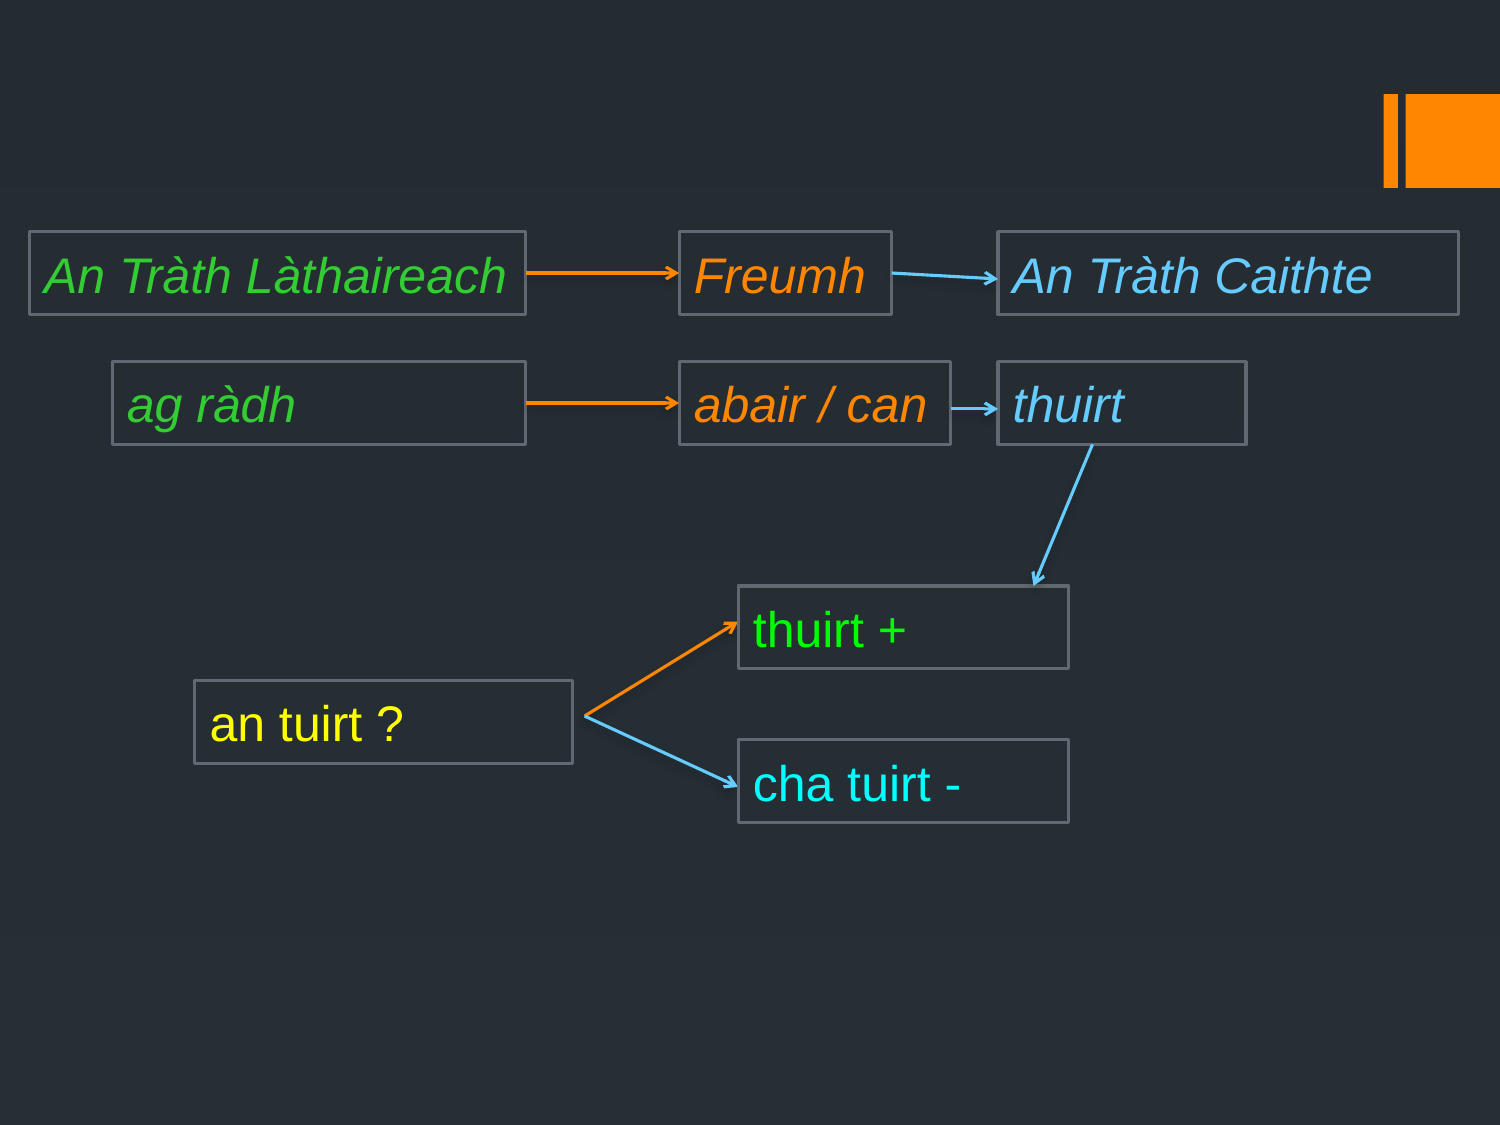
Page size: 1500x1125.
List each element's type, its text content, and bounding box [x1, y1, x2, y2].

text_box An Tràth Làthaireach [28, 230, 527, 316]
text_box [584, 620, 739, 715]
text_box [1032, 443, 1093, 587]
text_box thuirt [996, 360, 1248, 446]
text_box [584, 715, 739, 788]
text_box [891, 272, 999, 280]
text_box Freumh [678, 230, 893, 316]
text_box thuirt + [737, 584, 1070, 670]
text_box abair / can [678, 360, 952, 446]
text_box ag ràdh [111, 360, 527, 446]
text_box an tuirt ? [193, 679, 574, 765]
text_box cha tuirt - [737, 738, 1070, 824]
text_box An Tràth Caithte [996, 230, 1460, 316]
